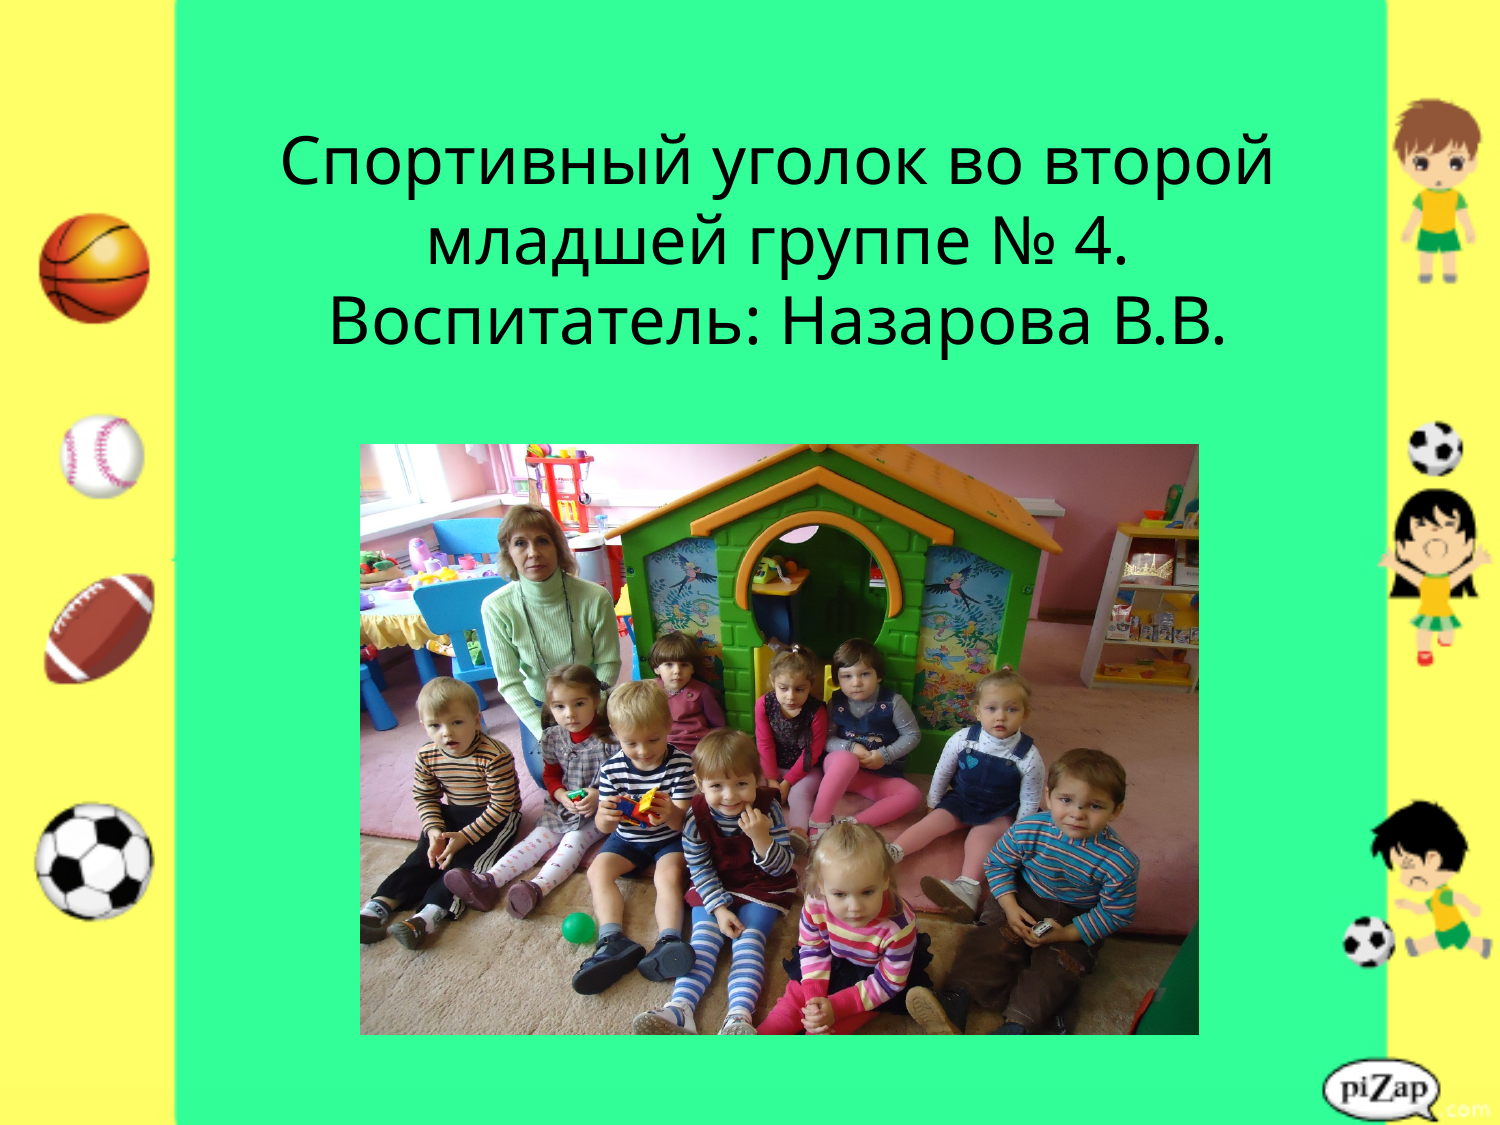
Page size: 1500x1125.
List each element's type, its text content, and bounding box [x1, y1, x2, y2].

title Спортивный уголок во второй младшей группе № 4. Воспитатель: Назарова В.В. [194, 101, 1363, 374]
picture [0, 0, 1500, 1125]
